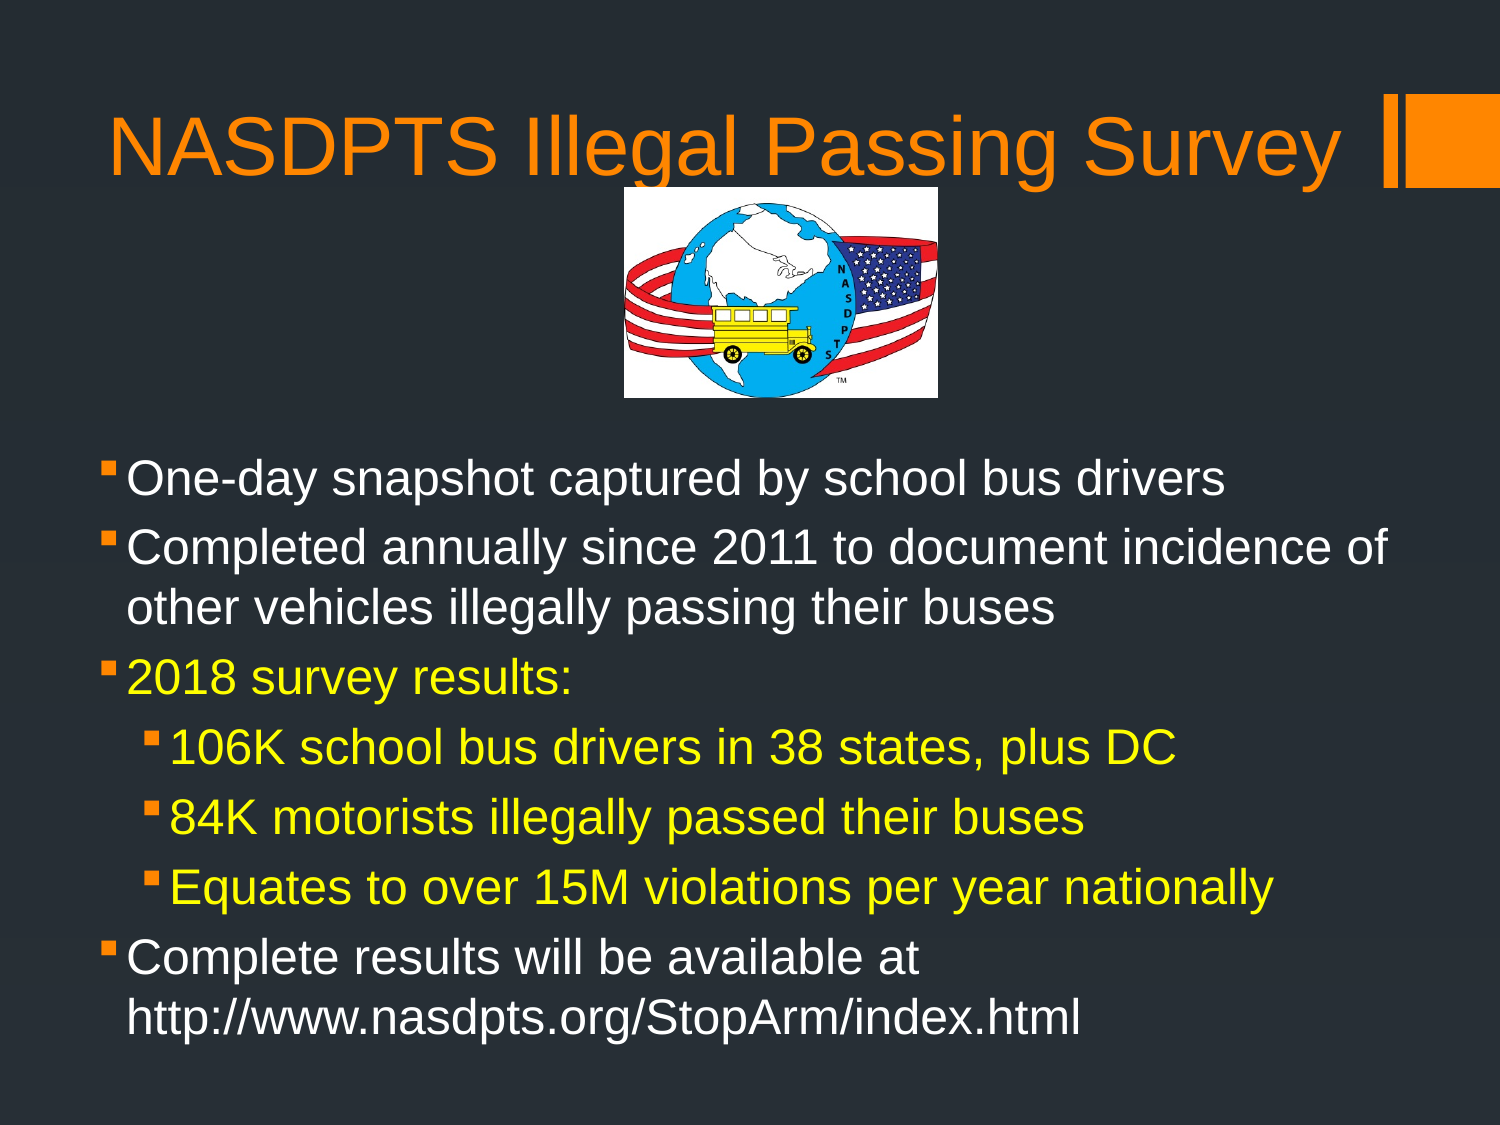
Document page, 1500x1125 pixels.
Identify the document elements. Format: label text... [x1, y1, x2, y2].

list One-day snapshot captured by school bus drivers Completed annually since 2011 to document incidence of other vehicles illegally passing their buses 2018 survey results: 106K school bus drivers in 38 states, plus DC 84K motorists illegally passed their buses Equates to over 15M violations per year nationally Complete results will be available at http://www.nasdpts.org/StopArm/index.html [75, 437, 1413, 1063]
picture [624, 186, 939, 399]
title NASDPTS Illegal Passing Survey [50, 62, 1400, 200]
